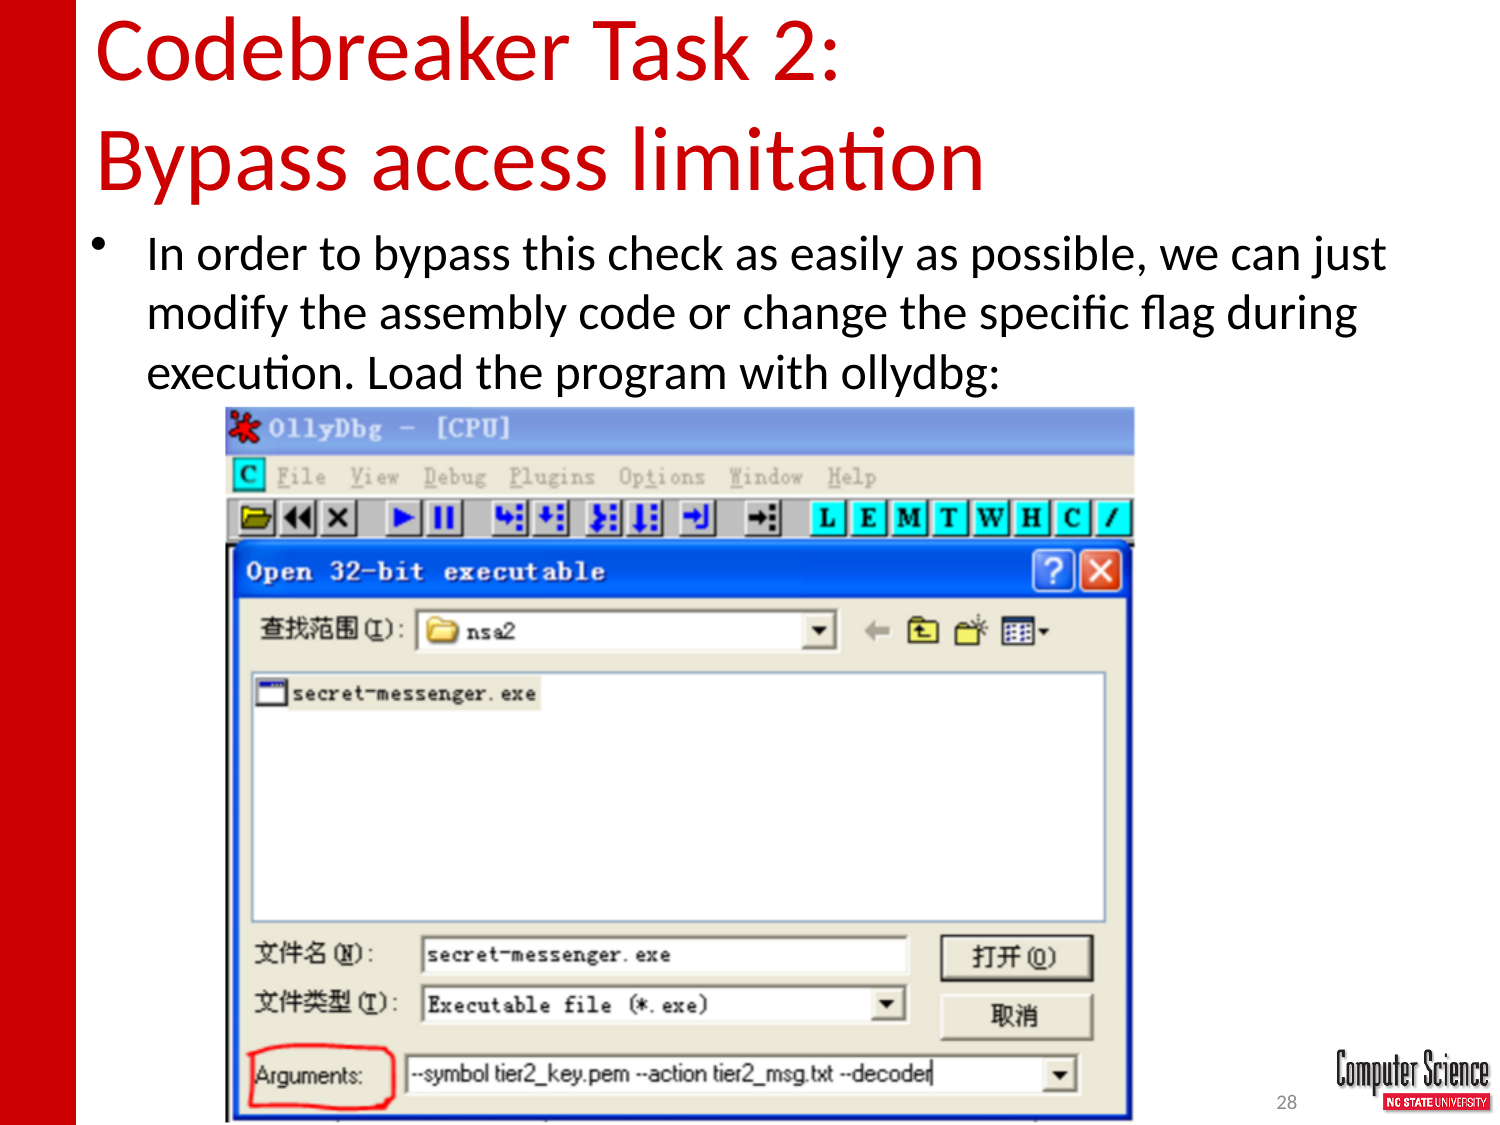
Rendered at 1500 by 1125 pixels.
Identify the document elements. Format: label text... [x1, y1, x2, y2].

picture [212, 399, 1138, 1124]
title Codebreaker Task 2: Bypass access limitation [80, 5, 1500, 193]
picture [1326, 1036, 1500, 1123]
slide_number 28 [1141, 1081, 1313, 1121]
list In order to bypass this check as easily as possible, we can just modify the assembly code or change the specific flag during execution. Load the program with ollydbg: [75, 212, 1488, 988]
